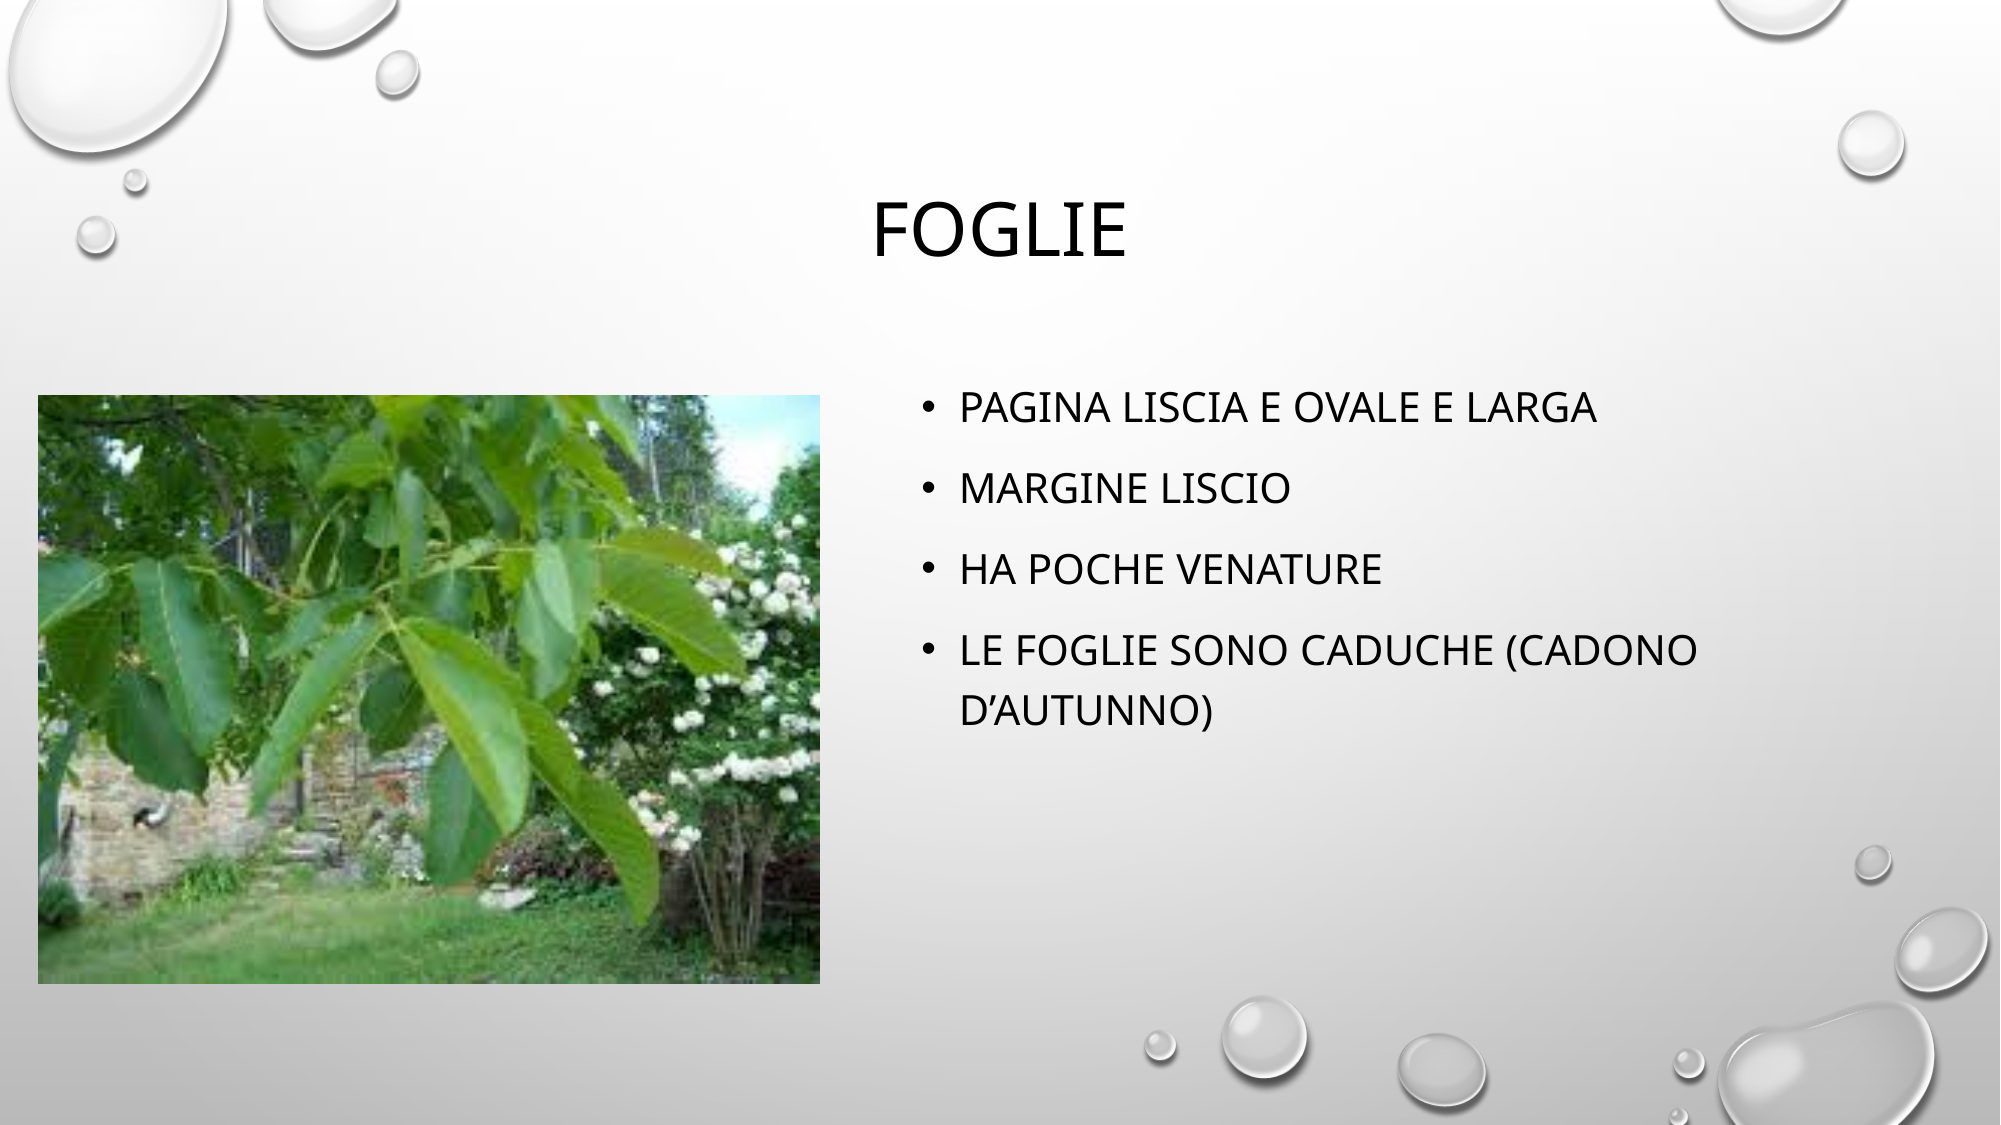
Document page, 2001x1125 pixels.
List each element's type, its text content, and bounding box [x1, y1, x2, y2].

picture [0, 0, 2000, 1125]
title Foglie [149, 101, 1851, 364]
list Pagina liscia e ovale e larga Margine liscio Ha poche venature Le foglie sono caduche (cadono d’autunno) [906, 363, 1850, 950]
